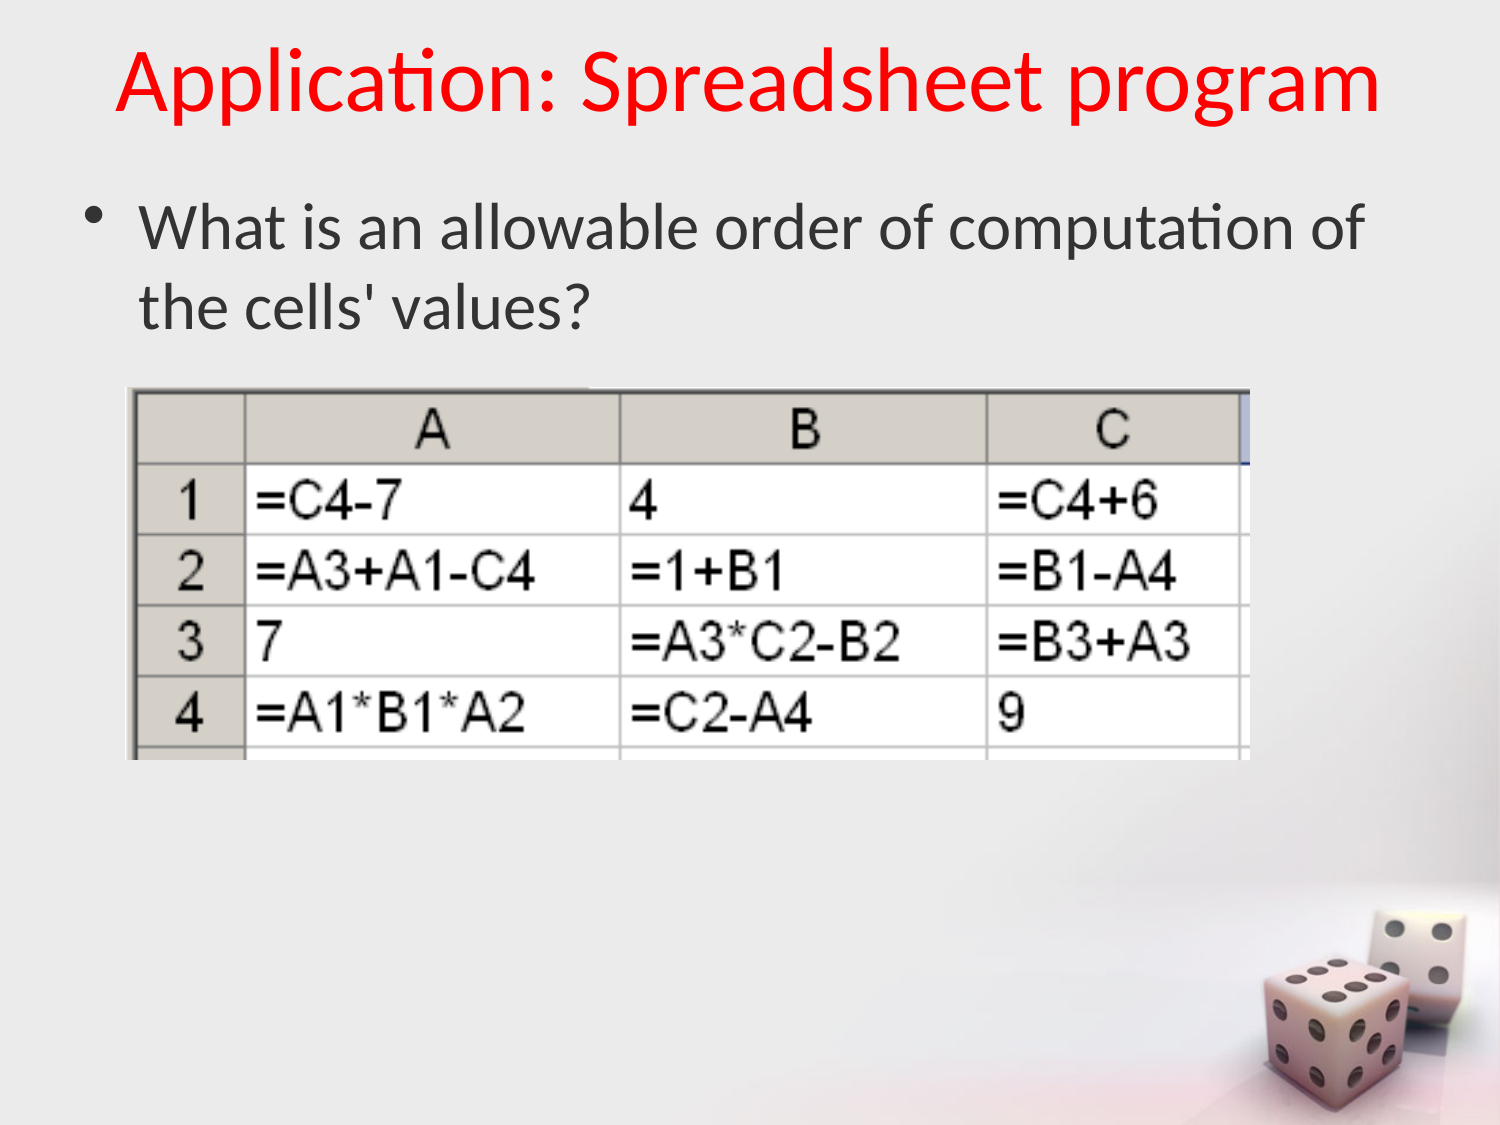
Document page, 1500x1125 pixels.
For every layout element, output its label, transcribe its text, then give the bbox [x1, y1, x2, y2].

title Application: Spreadsheet program [74, 0, 1426, 151]
picture [0, 0, 1500, 1125]
list What is an allowable order of computation of the cells' values? [74, 174, 1426, 913]
